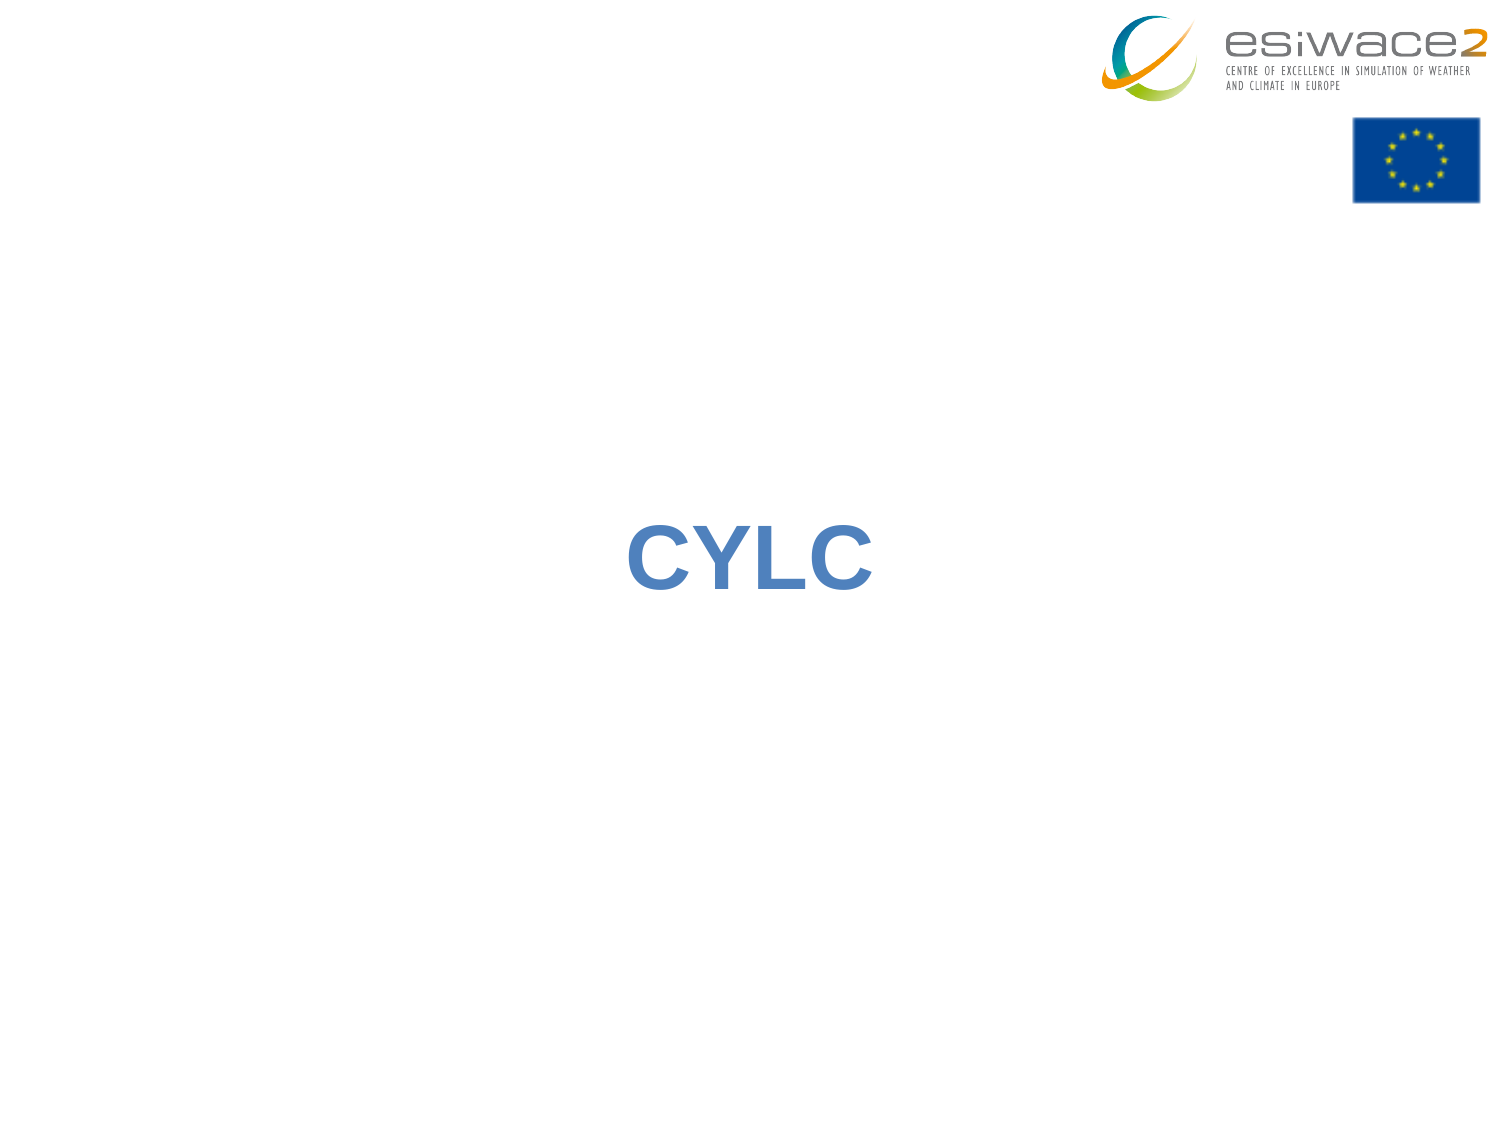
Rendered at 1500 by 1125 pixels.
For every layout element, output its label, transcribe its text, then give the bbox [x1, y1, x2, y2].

picture [1080, 14, 1500, 104]
title CYLC [29, 432, 1471, 674]
picture [1351, 116, 1483, 206]
